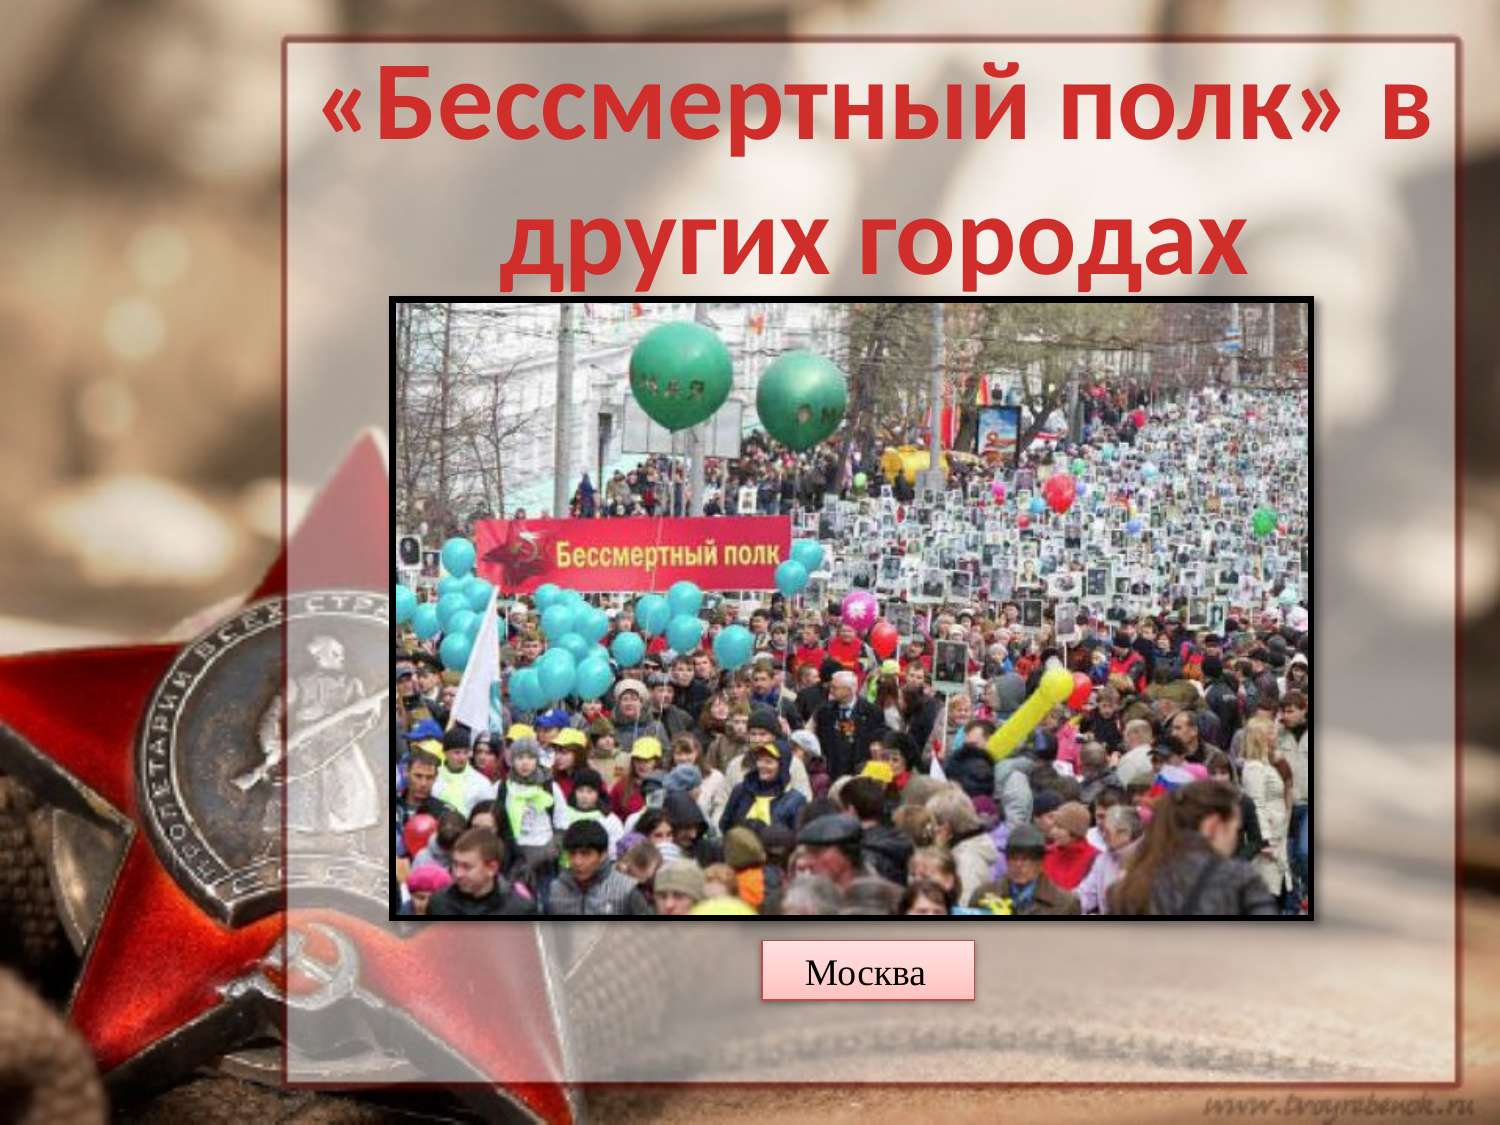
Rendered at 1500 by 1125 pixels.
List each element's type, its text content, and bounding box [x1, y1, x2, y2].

picture [395, 302, 1309, 916]
text_box «Бессмертный полк» в других городах [171, 19, 1500, 305]
text_box Москва [761, 940, 975, 1001]
picture [0, 0, 1500, 1125]
